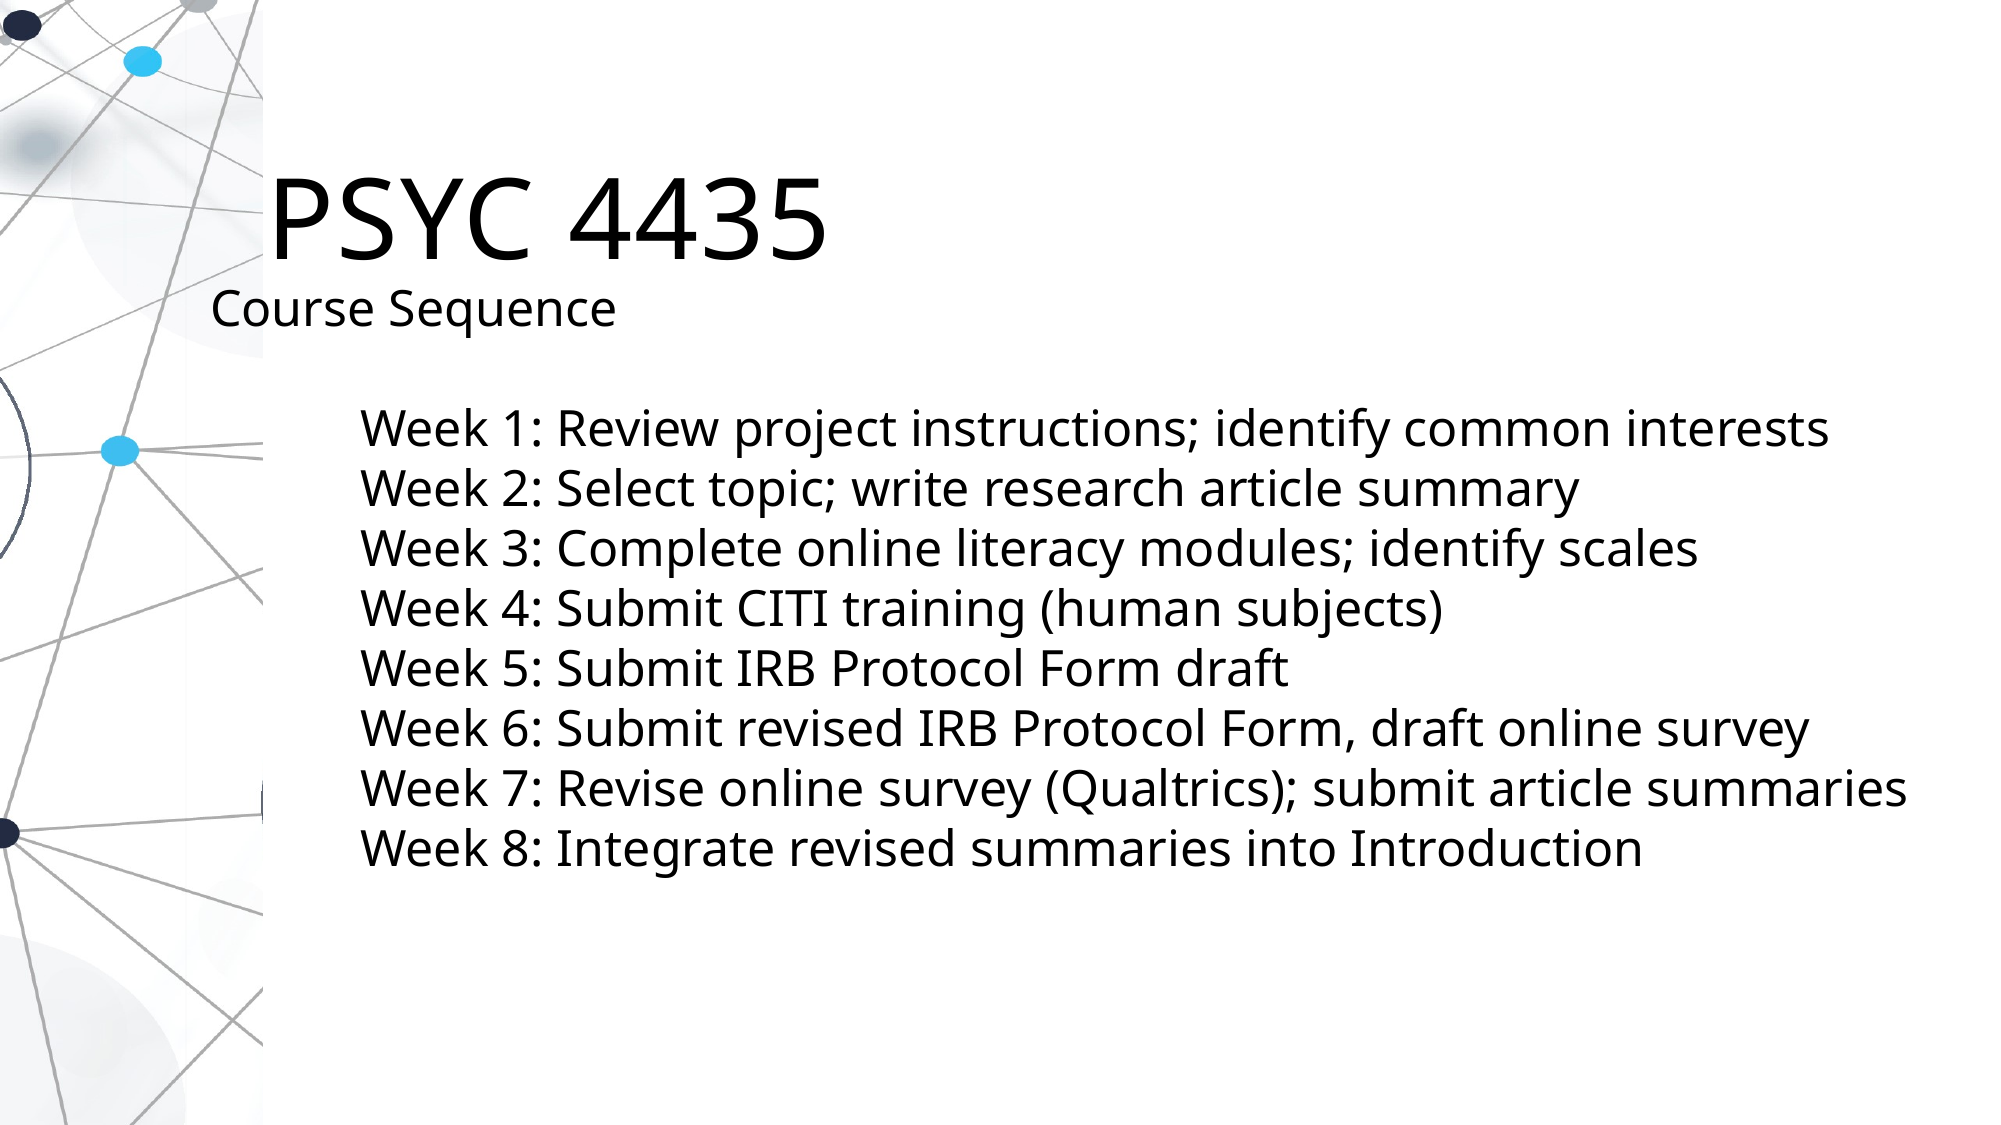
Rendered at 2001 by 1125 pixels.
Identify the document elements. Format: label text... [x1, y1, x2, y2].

title PSYC 4435 [269, 124, 1930, 289]
picture [0, 0, 263, 1125]
text_box Course Sequence Week 1: Review project instructions; identify common interests Week 2: Select topic; write research article summary Week 3: Complete online literacy modules; identify scales Week 4: Submit CITI training (human subjects) Week 5: Submit IRB Protocol Form draft Week 6: Submit revised IRB Protocol Form, draft online survey Week 7: Revise online survey (Qualtrics); submit article summaries Week 8: Integrate revised summaries into Introduction [269, 269, 1925, 885]
